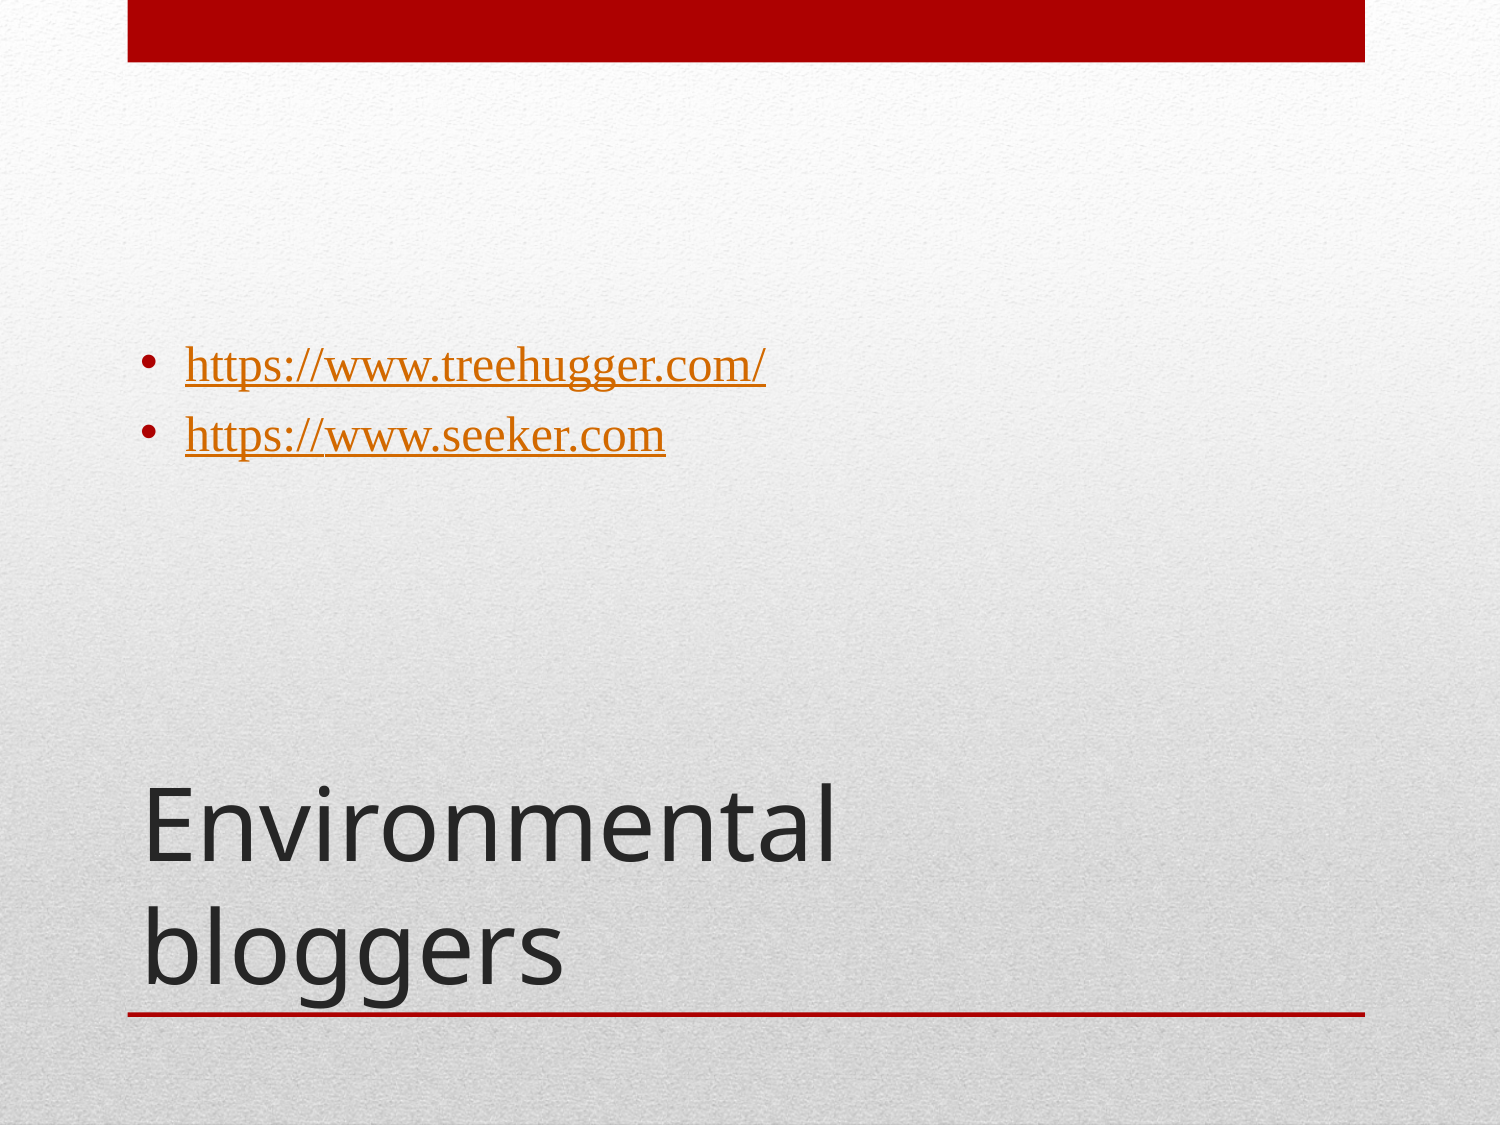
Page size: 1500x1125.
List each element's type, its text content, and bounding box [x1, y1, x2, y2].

list https://www.treehugger.com/ https://www.seeker.com [125, 112, 1363, 750]
title Environmental bloggers [125, 750, 1238, 1013]
